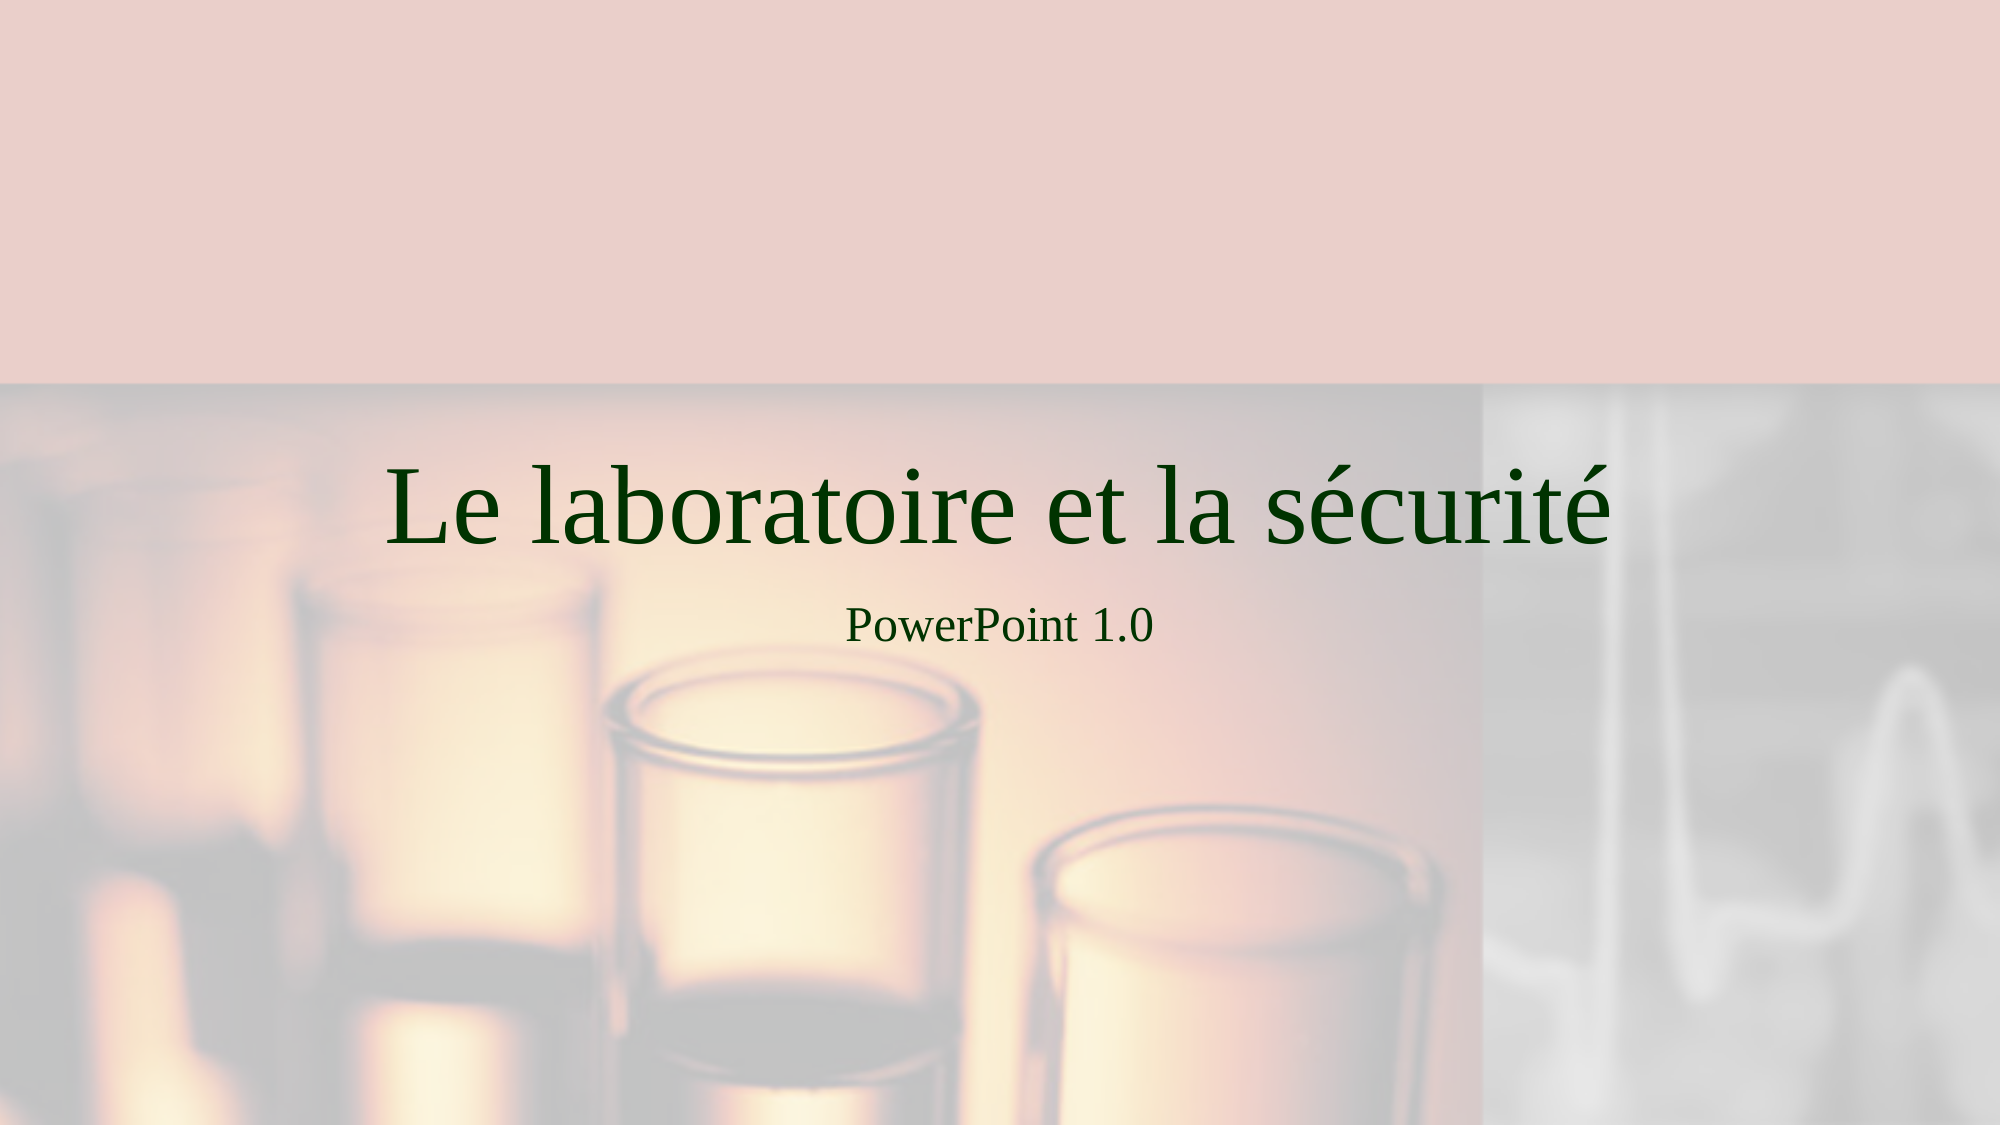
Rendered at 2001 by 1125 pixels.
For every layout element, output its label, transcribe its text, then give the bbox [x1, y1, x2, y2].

title Le laboratoire et la sécurité [125, 184, 1875, 576]
subtitle PowerPoint 1.0 [249, 590, 1750, 863]
